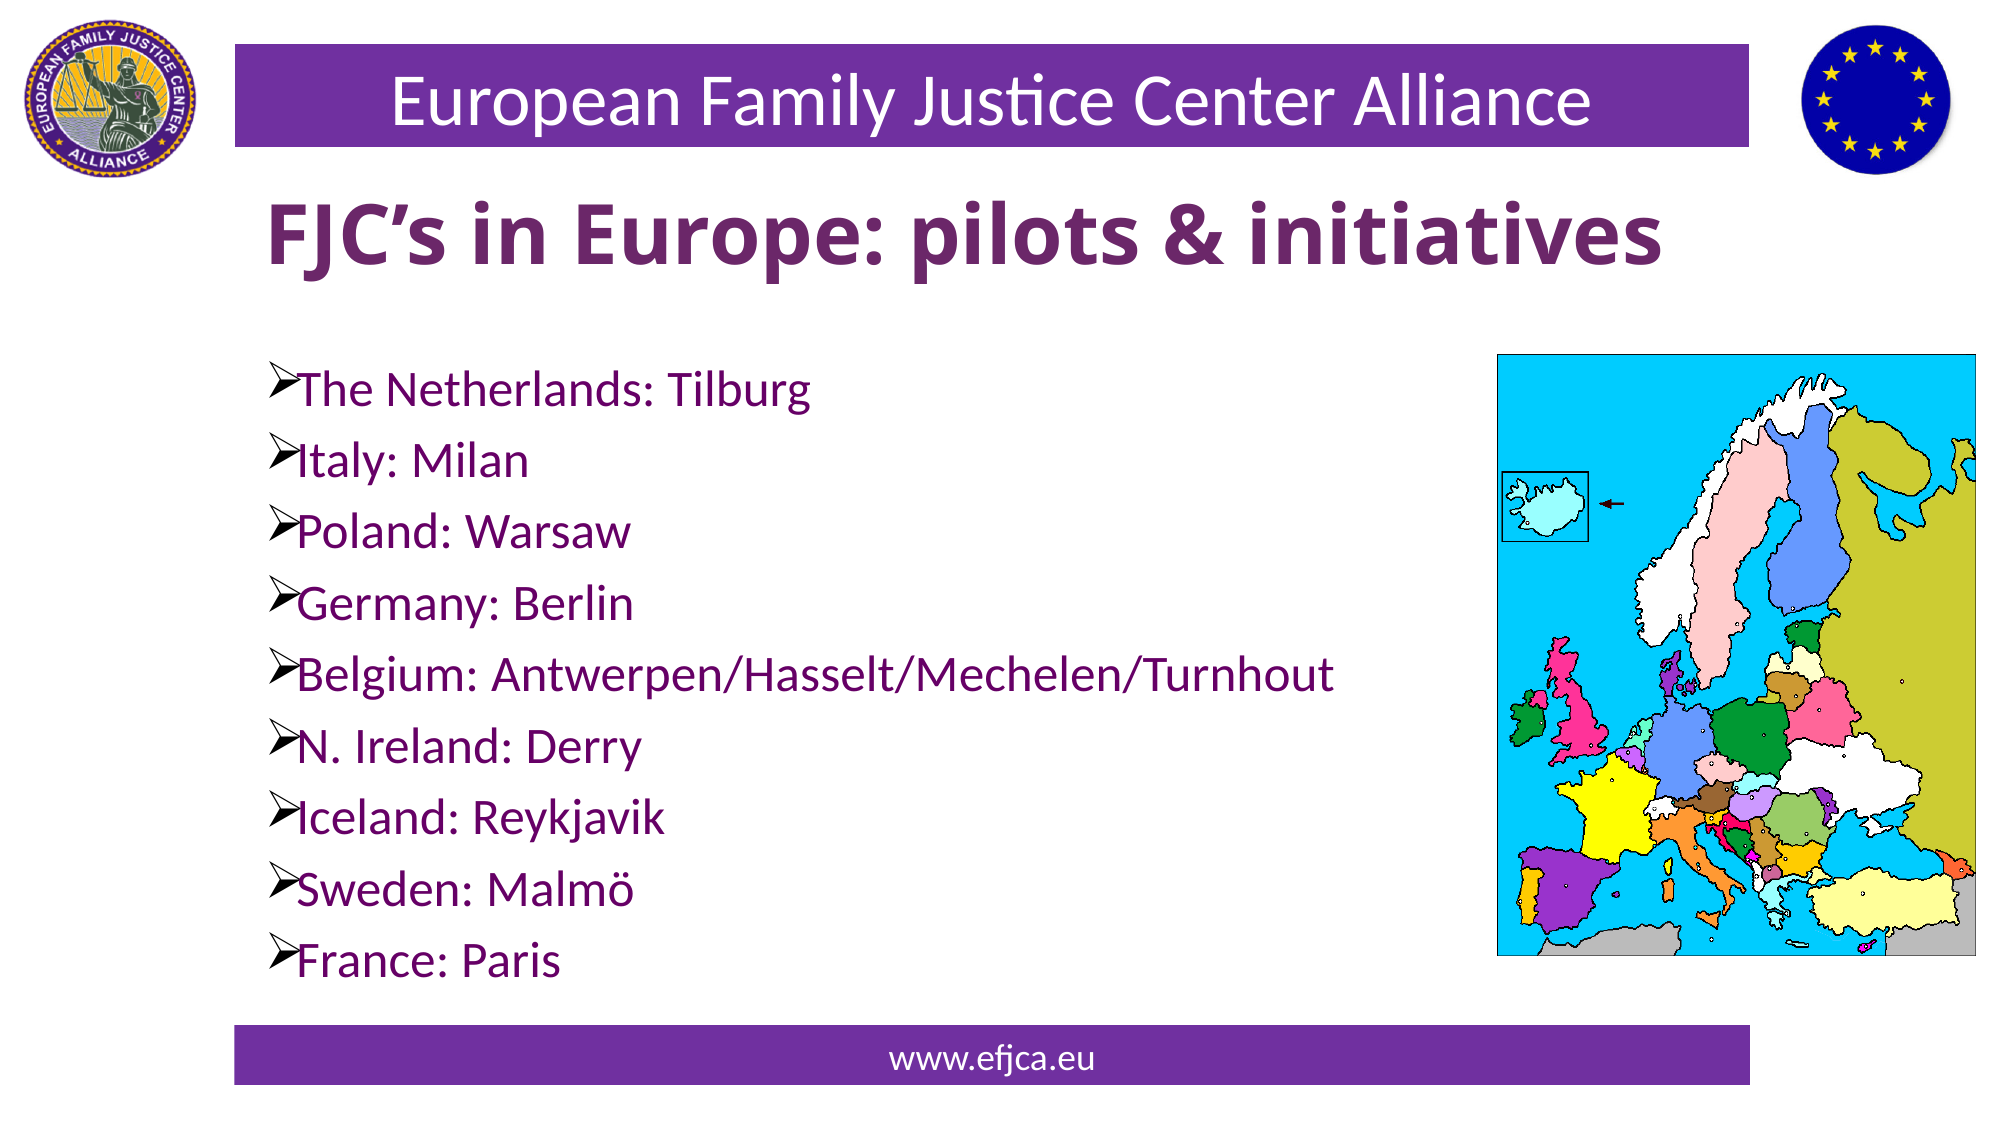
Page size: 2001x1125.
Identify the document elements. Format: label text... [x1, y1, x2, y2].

picture [1859, 940, 1875, 952]
picture [1601, 501, 1623, 507]
picture [1775, 0, 1976, 200]
title FJC’s in Europe: pilots & initiatives [249, 177, 1790, 290]
text_box www.efjca.eu [234, 1025, 1750, 1085]
picture [1697, 912, 1720, 928]
text_box European Family Justice Center Alliance [234, 43, 1750, 148]
picture [1545, 637, 1608, 766]
picture [1517, 374, 1976, 956]
picture [1511, 691, 1547, 746]
picture [1665, 859, 1672, 875]
picture [1661, 878, 1673, 902]
picture [1686, 680, 1696, 693]
picture [1539, 922, 1680, 956]
picture [1787, 940, 1808, 947]
picture [1768, 912, 1783, 929]
picture [23, 19, 197, 178]
subtitle The Netherlands: Tilburg Italy: Milan Poland: Warsaw Germany: Berlin Belgium: Antwerpen/Hasselt/Mechelen/Turnhout N. Ireland: Derry Iceland: Reykjavik Sweden: Malmö France: Paris [249, 354, 1585, 997]
picture [1507, 479, 1584, 536]
